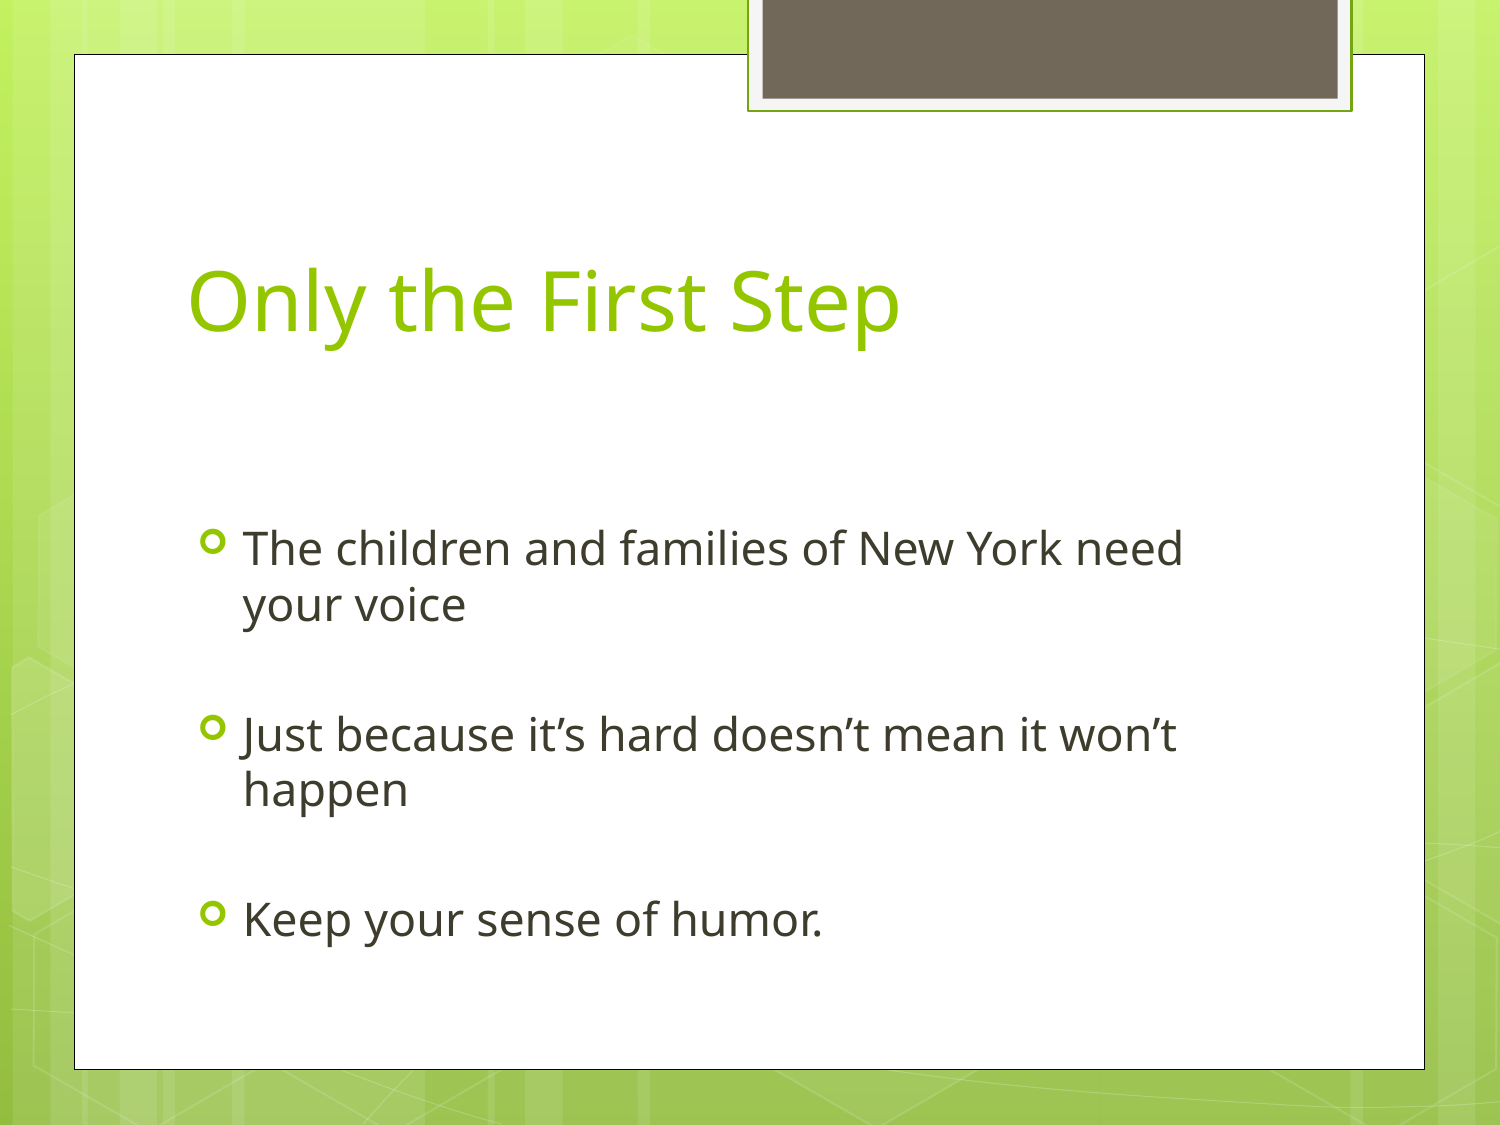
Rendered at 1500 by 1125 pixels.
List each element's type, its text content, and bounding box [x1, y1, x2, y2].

title Only the First Step [171, 168, 1324, 357]
list The children and families of New York need your voice Just because it’s hard doesn’t mean it won’t happen Keep your sense of humor. [171, 381, 1283, 957]
